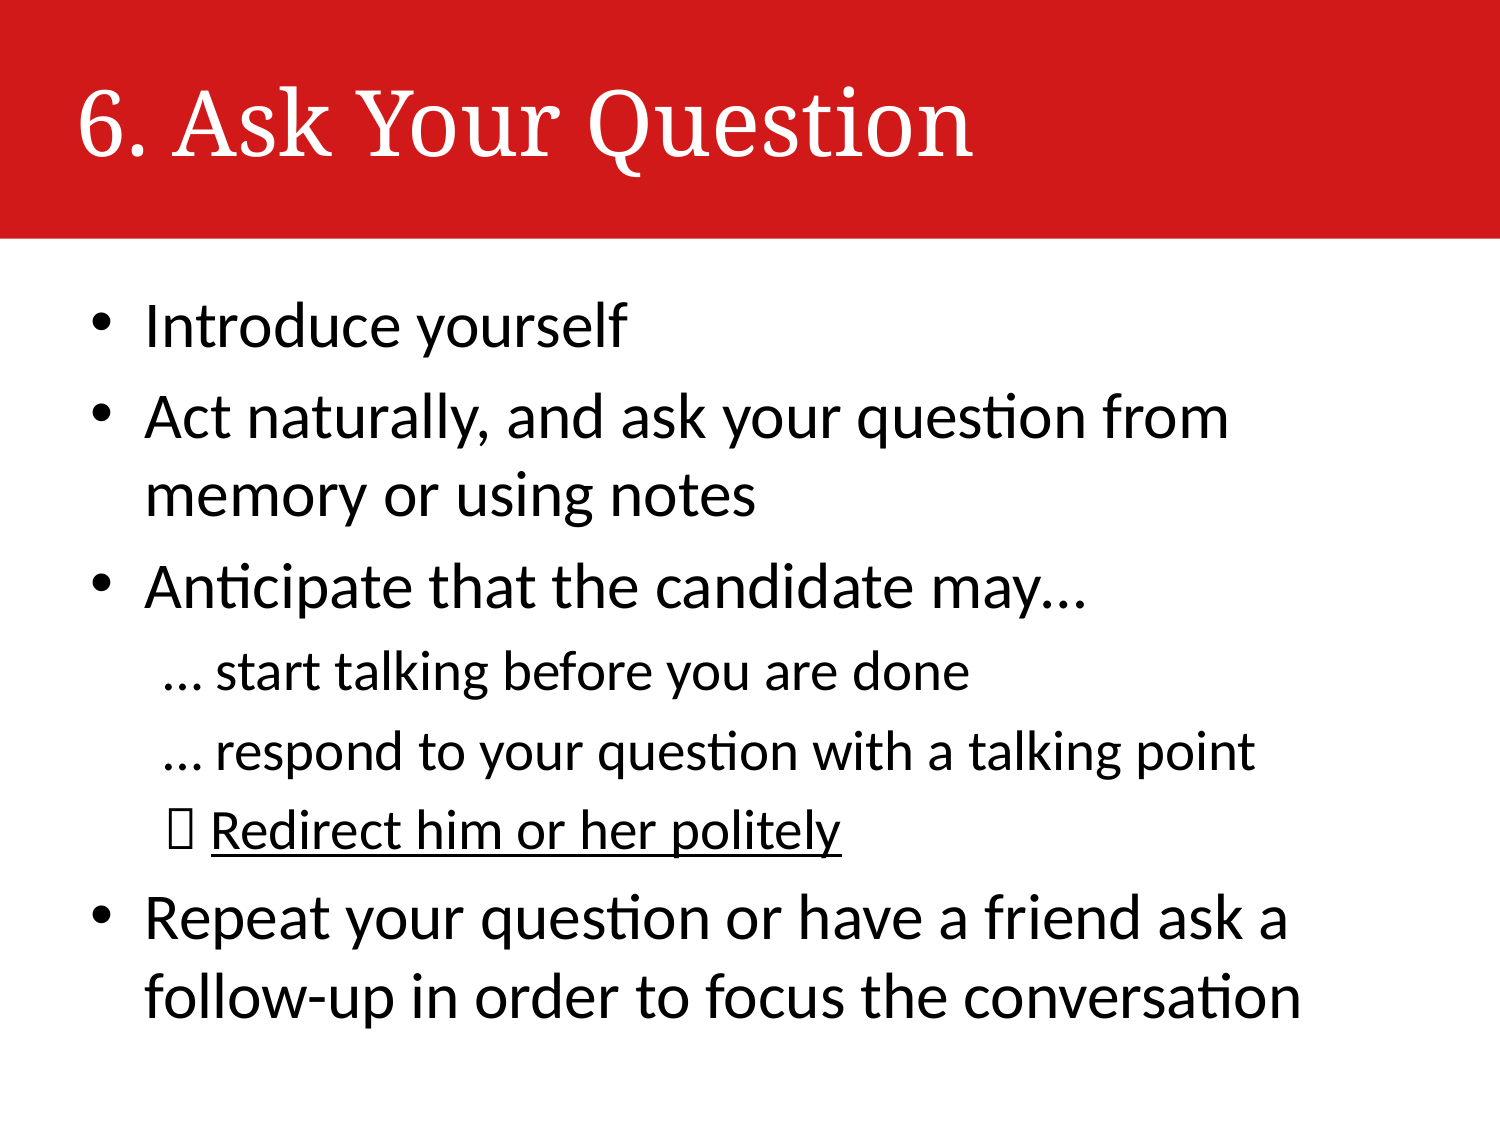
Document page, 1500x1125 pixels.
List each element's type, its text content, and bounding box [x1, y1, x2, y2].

list Introduce yourself Act naturally, and ask your question from memory or using notes Anticipate that the candidate may… … start talking before you are done … respond to your question with a talking point  Redirect him or her politely Repeat your question or have a friend ask a follow-up in order to focus the conversation [75, 274, 1425, 1096]
title 6. Ask Your Question [0, 0, 1500, 239]
